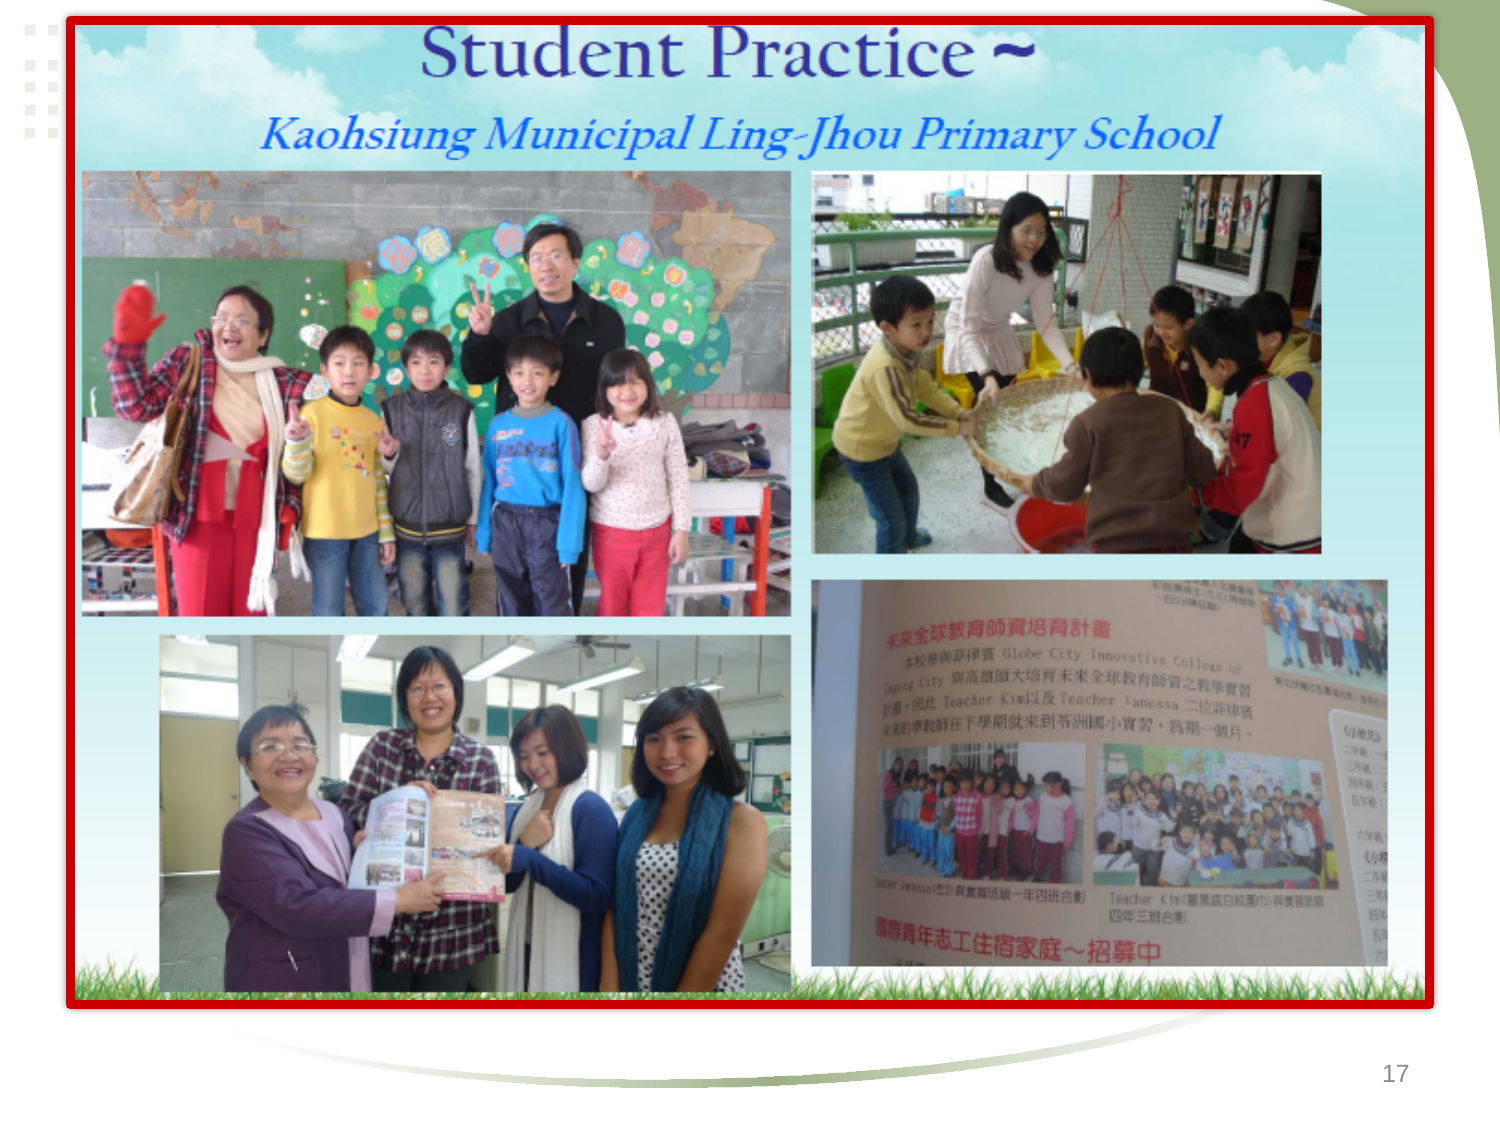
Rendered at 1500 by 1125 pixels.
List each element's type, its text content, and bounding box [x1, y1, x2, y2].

picture [74, 24, 1426, 1001]
slide_number 17 [1074, 1042, 1425, 1103]
